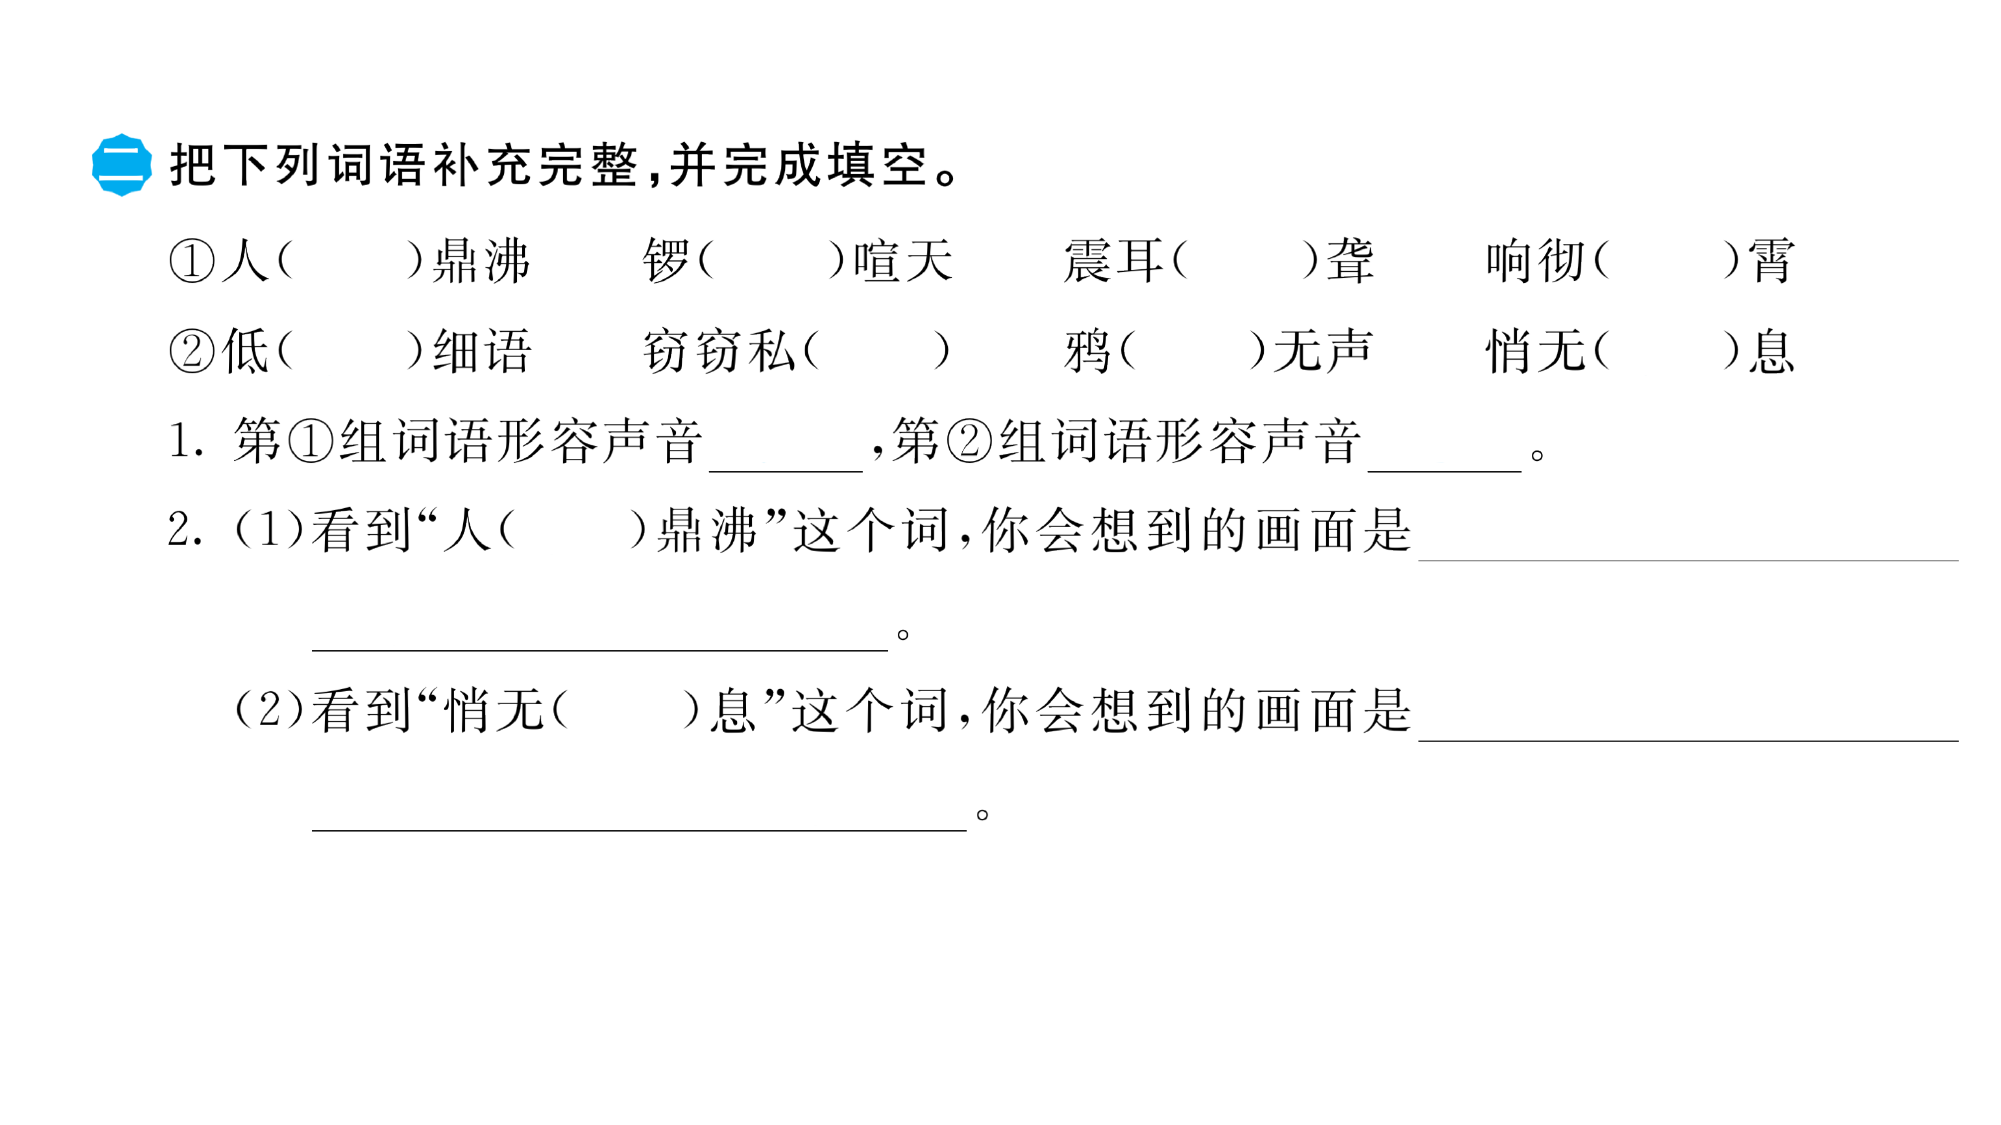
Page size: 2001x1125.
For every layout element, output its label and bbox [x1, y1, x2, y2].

picture [87, 117, 2000, 848]
